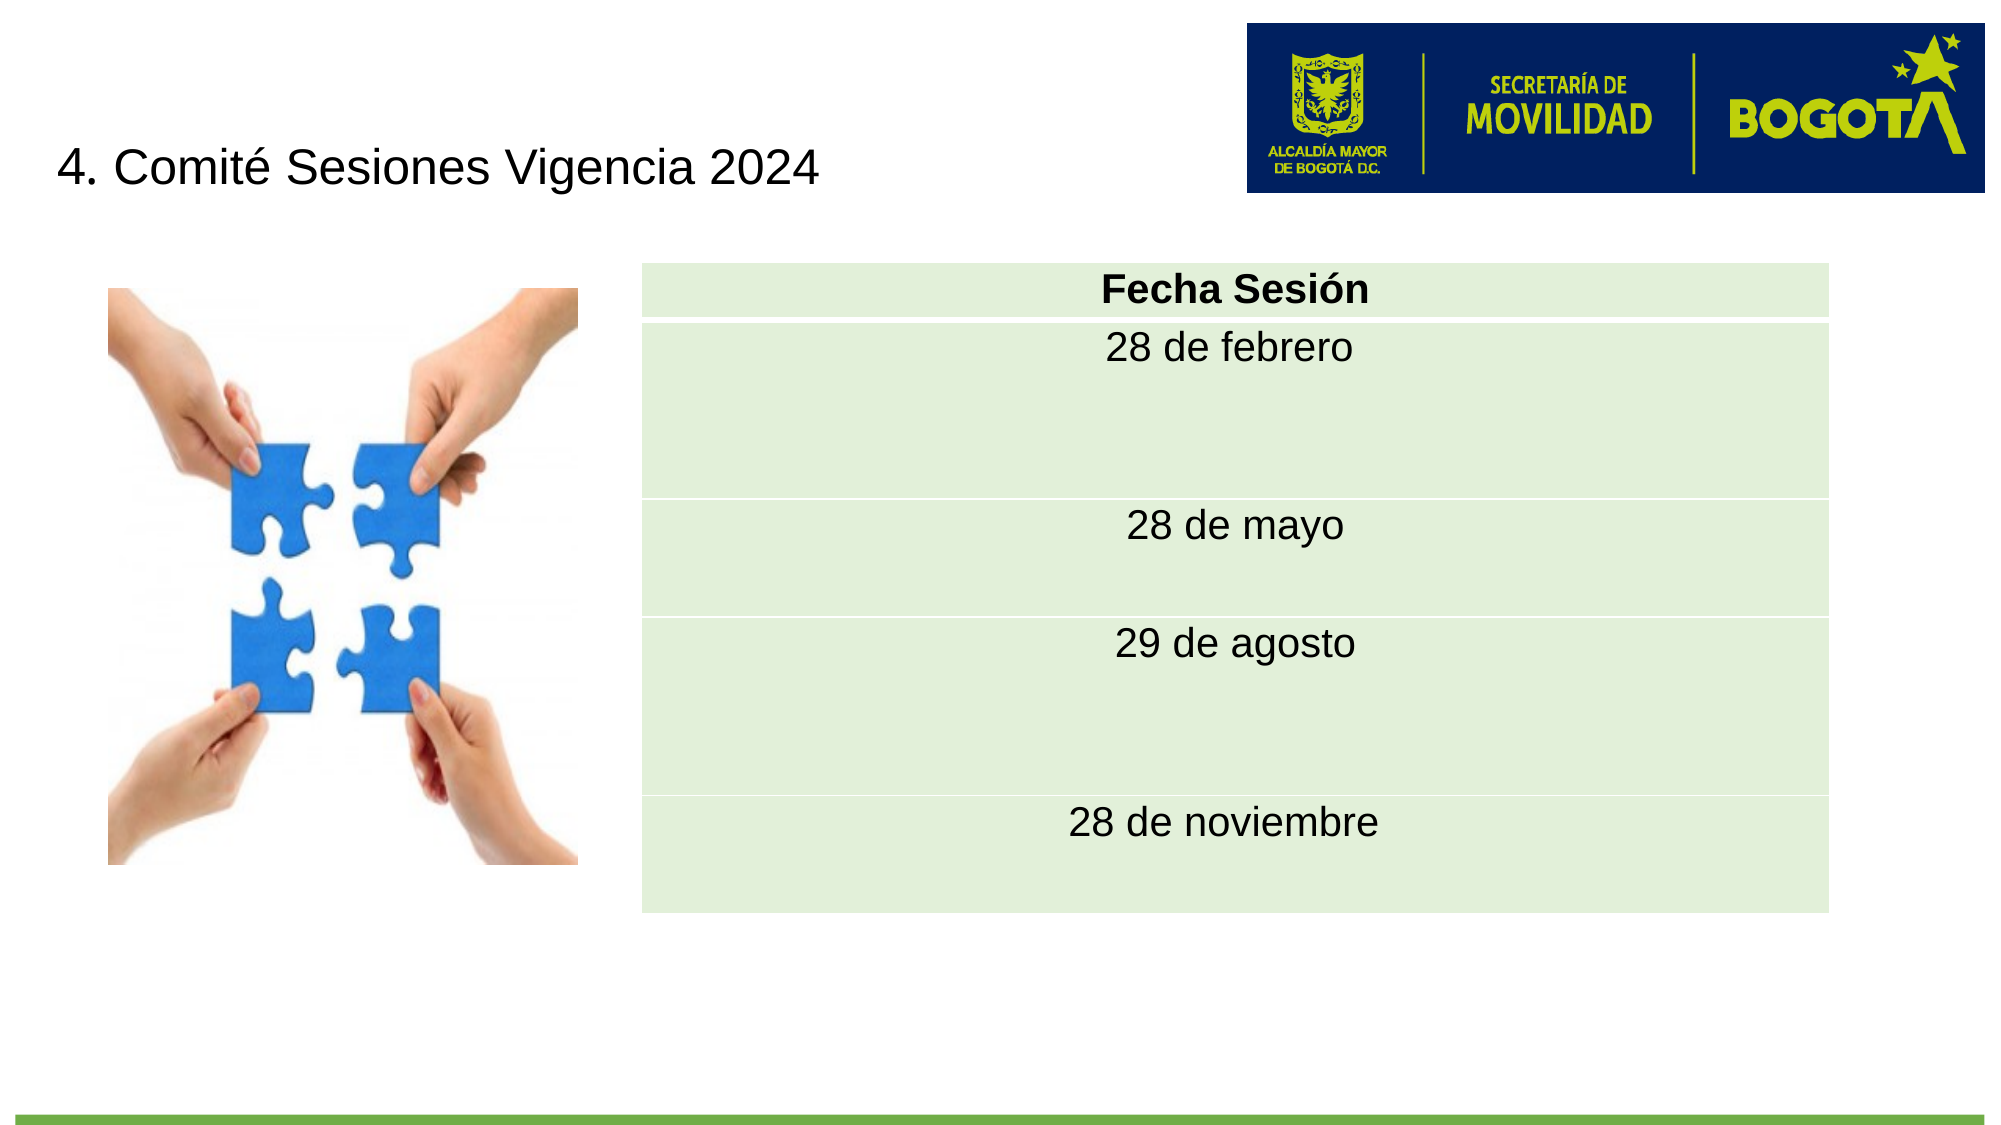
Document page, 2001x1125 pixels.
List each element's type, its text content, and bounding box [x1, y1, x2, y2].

picture [1247, 23, 1985, 194]
text_box 4. Comité Sesiones Vigencia 2024 [37, 101, 863, 228]
table_cell 28 de febrero [642, 323, 1829, 454]
text_box [15, 1114, 1985, 1125]
table_header Fecha Sesión [642, 263, 1829, 317]
table_cell 29 de agosto [642, 618, 1829, 795]
text_box [598, 454, 2000, 530]
table_cell 28 de noviembre [642, 796, 1829, 913]
table_cell 28 de mayo [642, 530, 1829, 616]
picture [108, 288, 578, 865]
